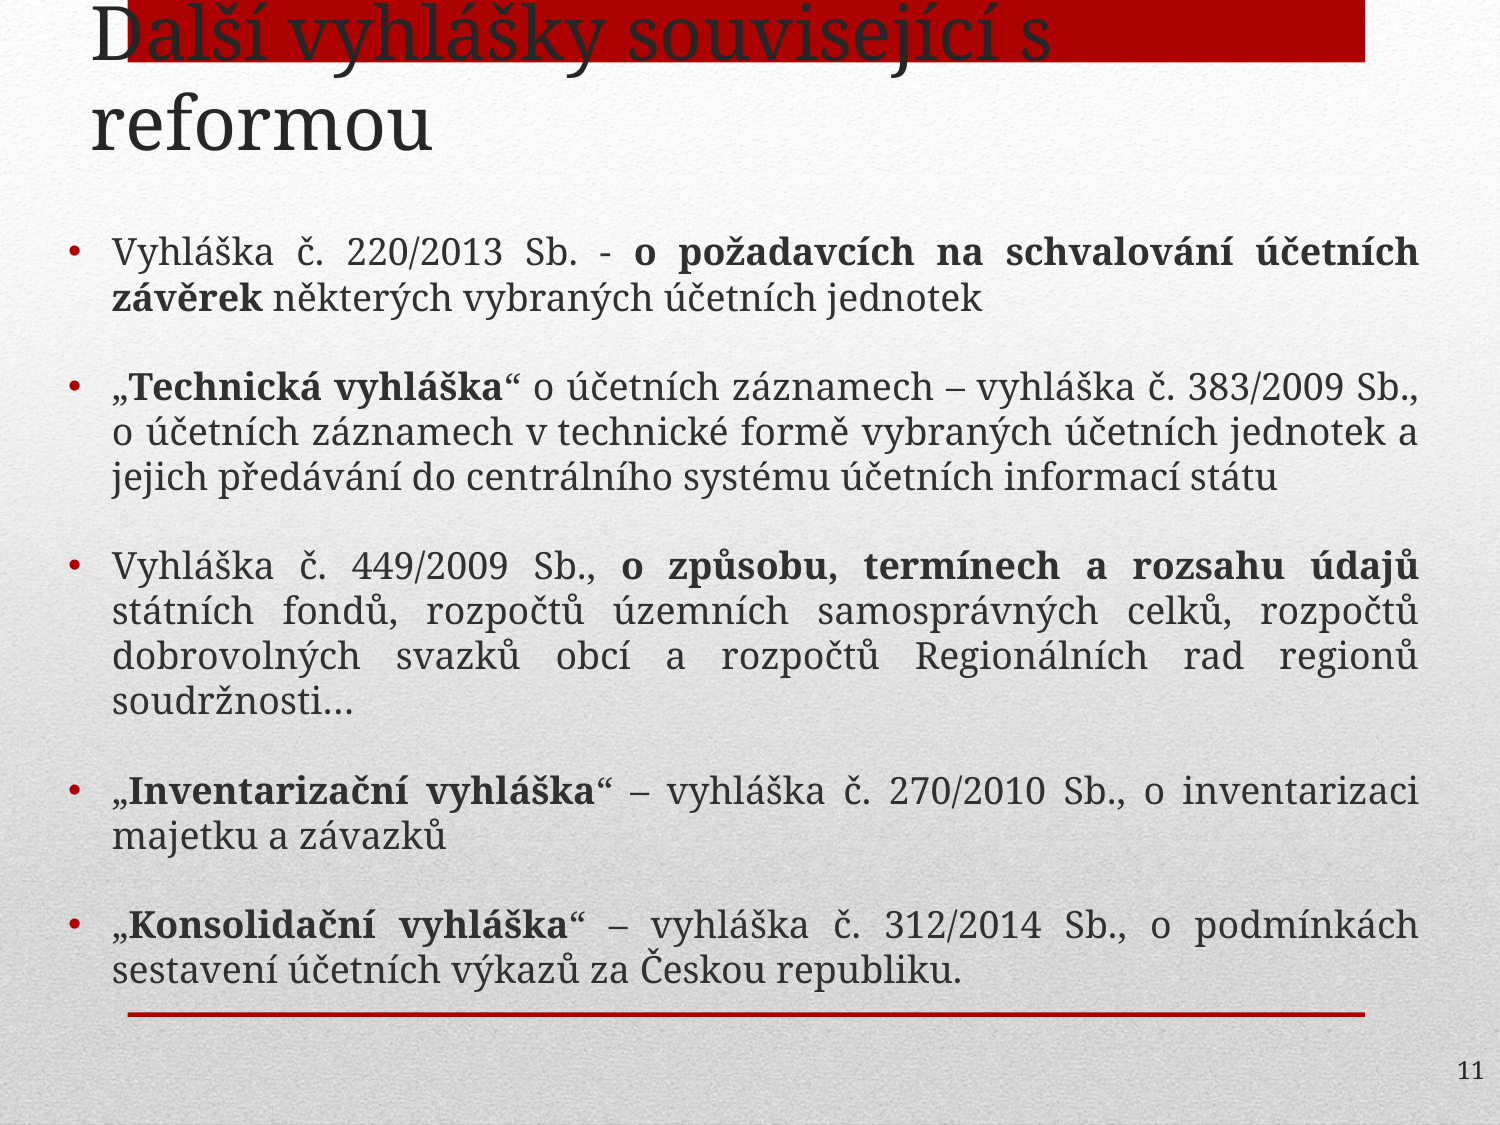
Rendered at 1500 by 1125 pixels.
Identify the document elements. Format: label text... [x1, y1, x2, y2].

title Další vyhlášky související s reformou [75, 45, 1426, 173]
slide_number 11 [1149, 1046, 1500, 1125]
list Vyhláška č. 220/2013 Sb. - o požadavcích na schvalování účetních závěrek některých vybraných účetních jednotek „Technická vyhláška“ o účetních záznamech – vyhláška č. 383/2009 Sb., o účetních záznamech v technické formě vybraných účetních jednotek a jejich předávání do centrálního systému účetních informací státu Vyhláška č. 449/2009 Sb., o způsobu, termínech a rozsahu údajů státních fondů, rozpočtů územních samosprávných celků, rozpočtů dobrovolných svazků obcí a rozpočtů Regionálních rad regionů soudržnosti… „Inventarizační vyhláška“ – vyhláška č. 270/2010 Sb., o inventarizaci majetku a závazků „Konsolidační vyhláška“ – vyhláška č. 312/2014 Sb., o podmínkách sestavení účetních výkazů za Českou republiku. [53, 208, 1436, 1012]
